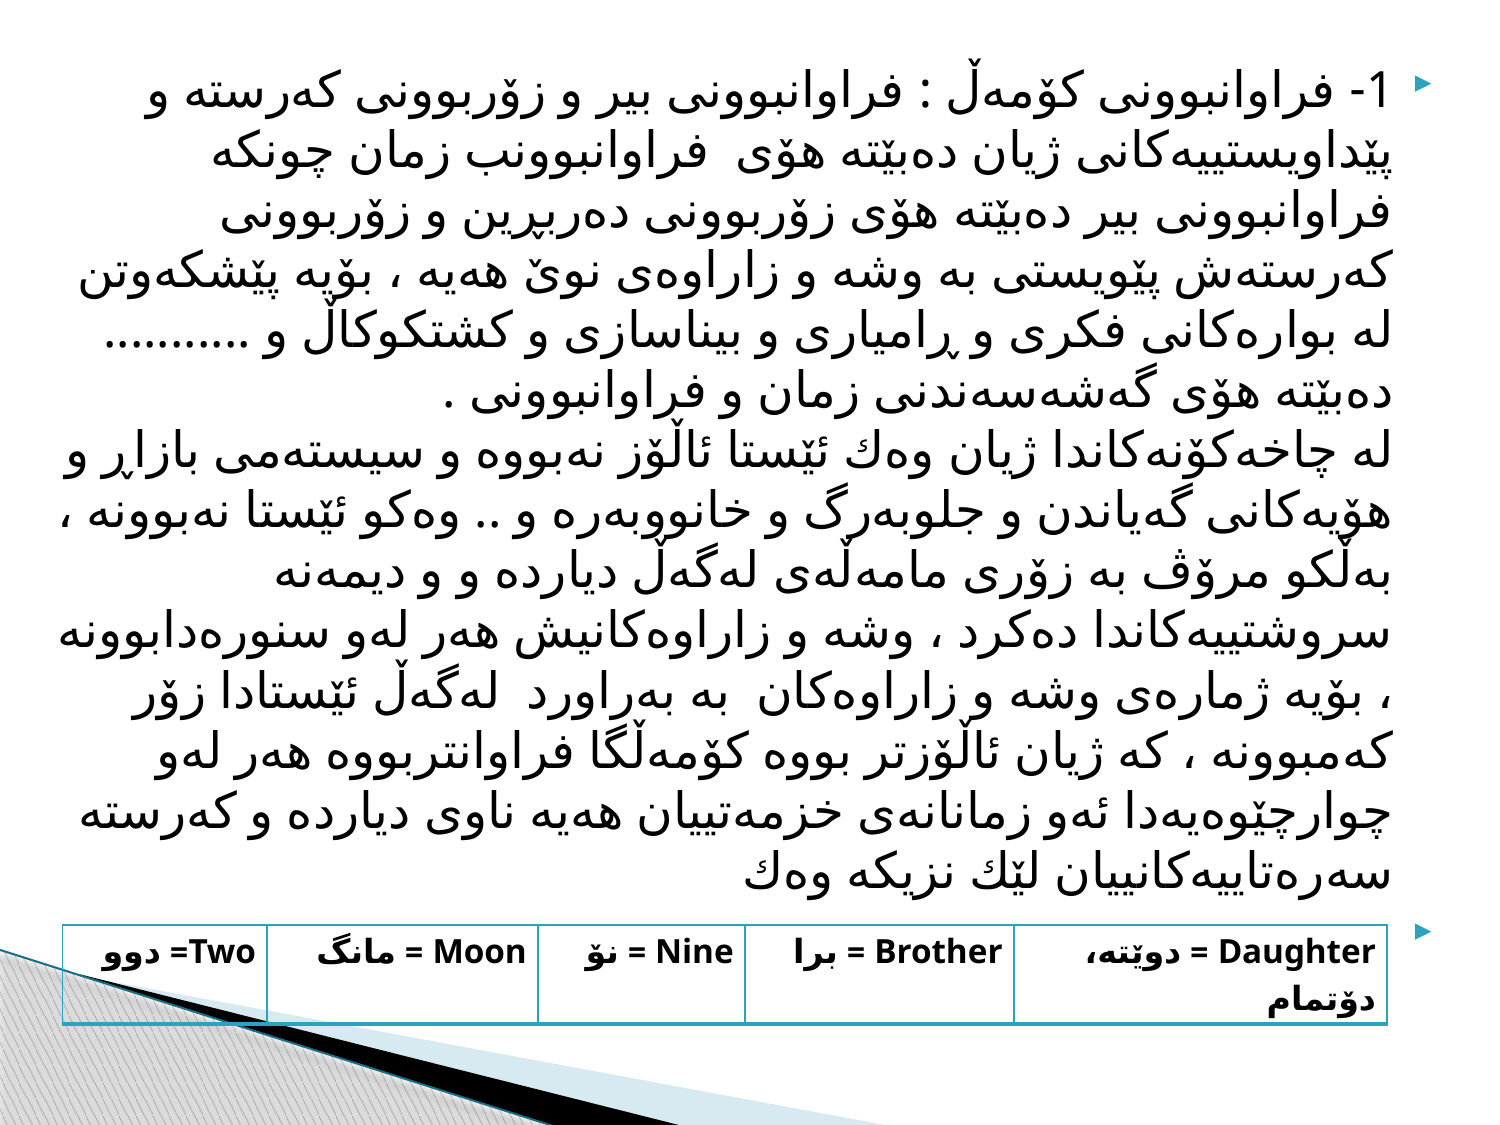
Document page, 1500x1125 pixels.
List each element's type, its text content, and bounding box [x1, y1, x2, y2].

table_header Two= دوو [63, 926, 266, 1022]
list 1- فراوانبوونی كۆمه‌ڵ : فراوانبوونی بیر و زۆربوونی كه‌رسته‌ و پێداویستییه‌كانی ژیان ده‌بێته‌ هۆی فراوانبوونب زمان چونكه‌ فراوانبوونی بیر ده‌بێته‌ هۆی زۆربوونی ده‌ربڕین و زۆربوونی كه‌رسته‌ش پێویستی به‌ وشه‌ و زاراوه‌ی نوێ هه‌یه‌ ، بۆیه‌ پێشكه‌وتن له‌ بواره‌كانی فكری و ڕامیاری و بیناسازی و كشتكوكاڵ و ........... ده‌بێته‌ هۆی گه‌شه‌سه‌ندنی زمان و فراوانبوونی . له‌ چاخه‌كۆنه‌كاندا ژیان وه‌ك ئێستا ئاڵۆز نه‌بووه‌ و سیسته‌می بازاڕ و هۆیه‌كانی گه‌یاندن و جلوبه‌رگ و خانووبه‌ره‌ و .. وه‌كو ئێستا نه‌بوونه‌ ، به‌ڵكو مرۆڤ به‌ زۆری مامه‌ڵه‌ی له‌گه‌ڵ دیارده‌ و و دیمه‌نه‌ سروشتییه‌كاندا ده‌كرد ، وشه‌ و زاراوه‌كانیش هه‌ر له‌و سنوره‌دابوونه‌ ، بۆیه‌ ژماره‌ی وشه‌ و زاراوه‌كان ‌ به‌ به‌راورد له‌گه‌ڵ ئێستادا زۆر كه‌مبوونه‌ ، كه‌ ژیان ئاڵۆزتر بووه‌ كۆمه‌ڵگا فراوانتربووه‌ هه‌ر له‌و چوارچێوه‌یه‌دا ئه‌و زمانانه‌ی خزمه‌تییان هه‌یه‌ ناوی دیارده‌ و كه‌رسته‌ سه‌ره‌تاییه‌كانییان لێك نزیكه‌ وه‌ك [37, 50, 1463, 986]
table_header Brother = برا [746, 926, 1013, 1022]
table_header Daughter = دوێته‌، دۆتمام [1015, 926, 1386, 1022]
table_header Moon = مانگ [268, 926, 537, 1022]
table_header Nine = نۆ [539, 926, 744, 1022]
